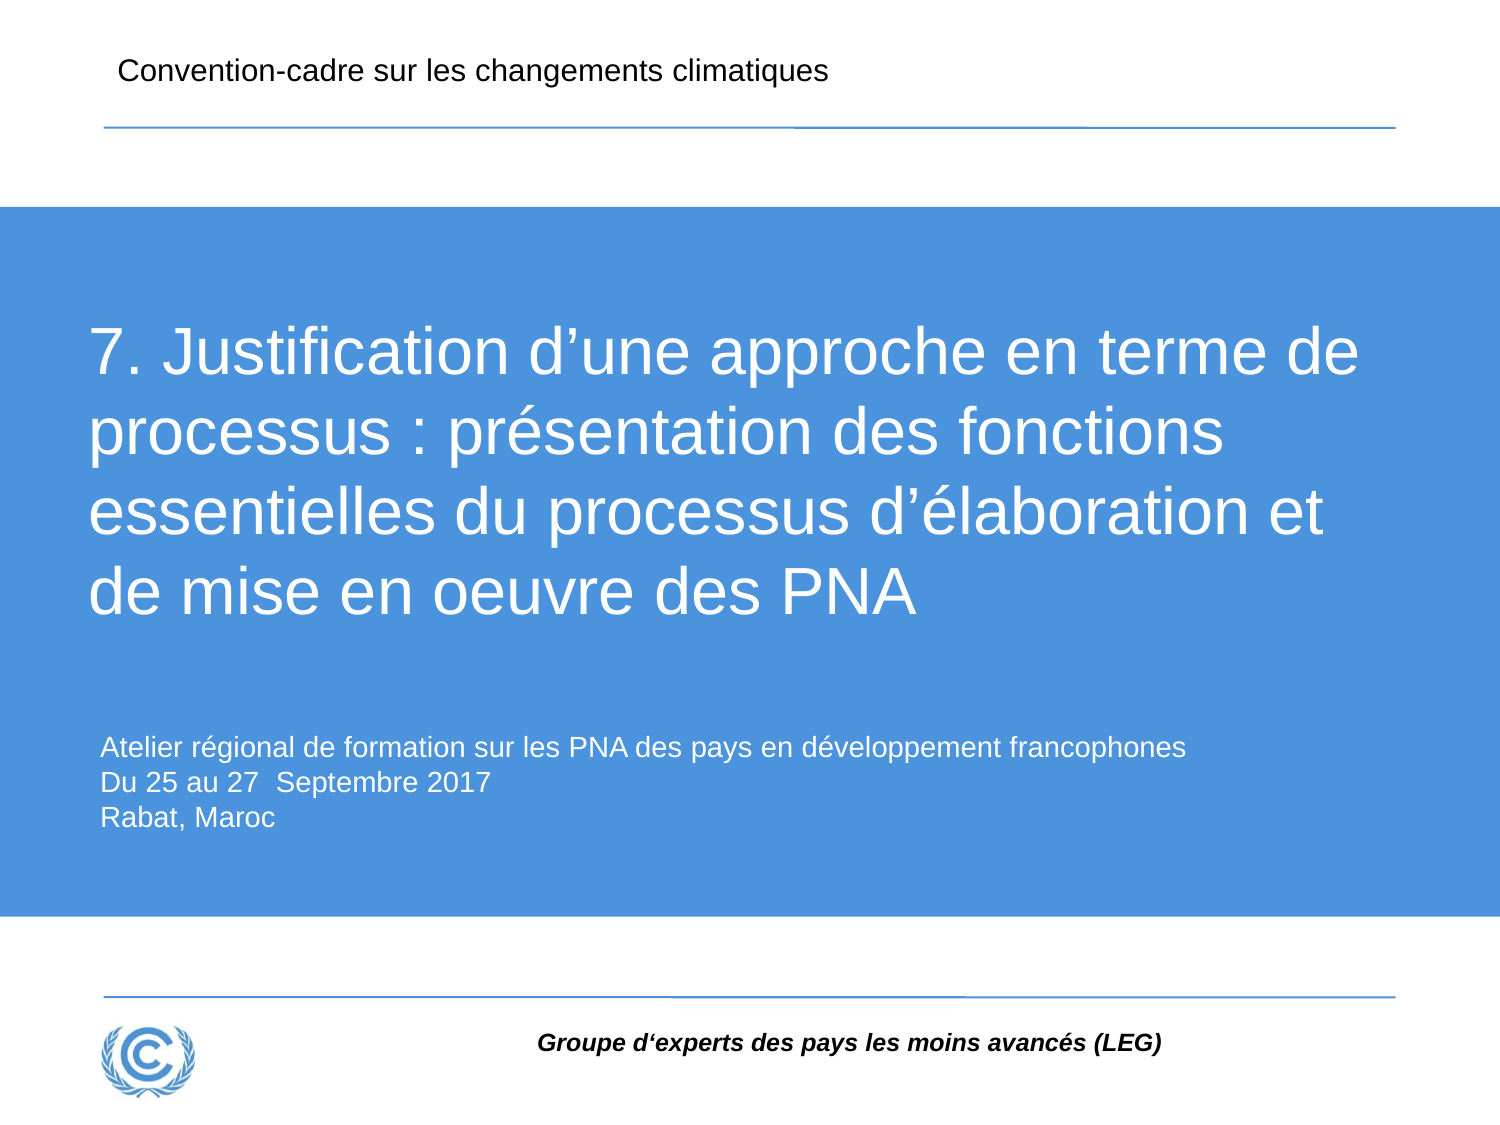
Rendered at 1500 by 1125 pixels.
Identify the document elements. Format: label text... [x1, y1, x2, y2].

picture [101, 1001, 209, 1108]
footer Groupe d‘experts des pays les moins avancés (LEG) [536, 1027, 1396, 1057]
text_box Atelier régional de formation sur les PNA des pays en développement francophones Du 25 au 27 Septembre 2017 Rabat, Maroc [100, 704, 1412, 858]
subtitle 7. Justification d’une approche en terme de processus : présentation des fonctions essentielles du processus d’élaboration et de mise en oeuvre des PNA [88, 314, 1382, 622]
